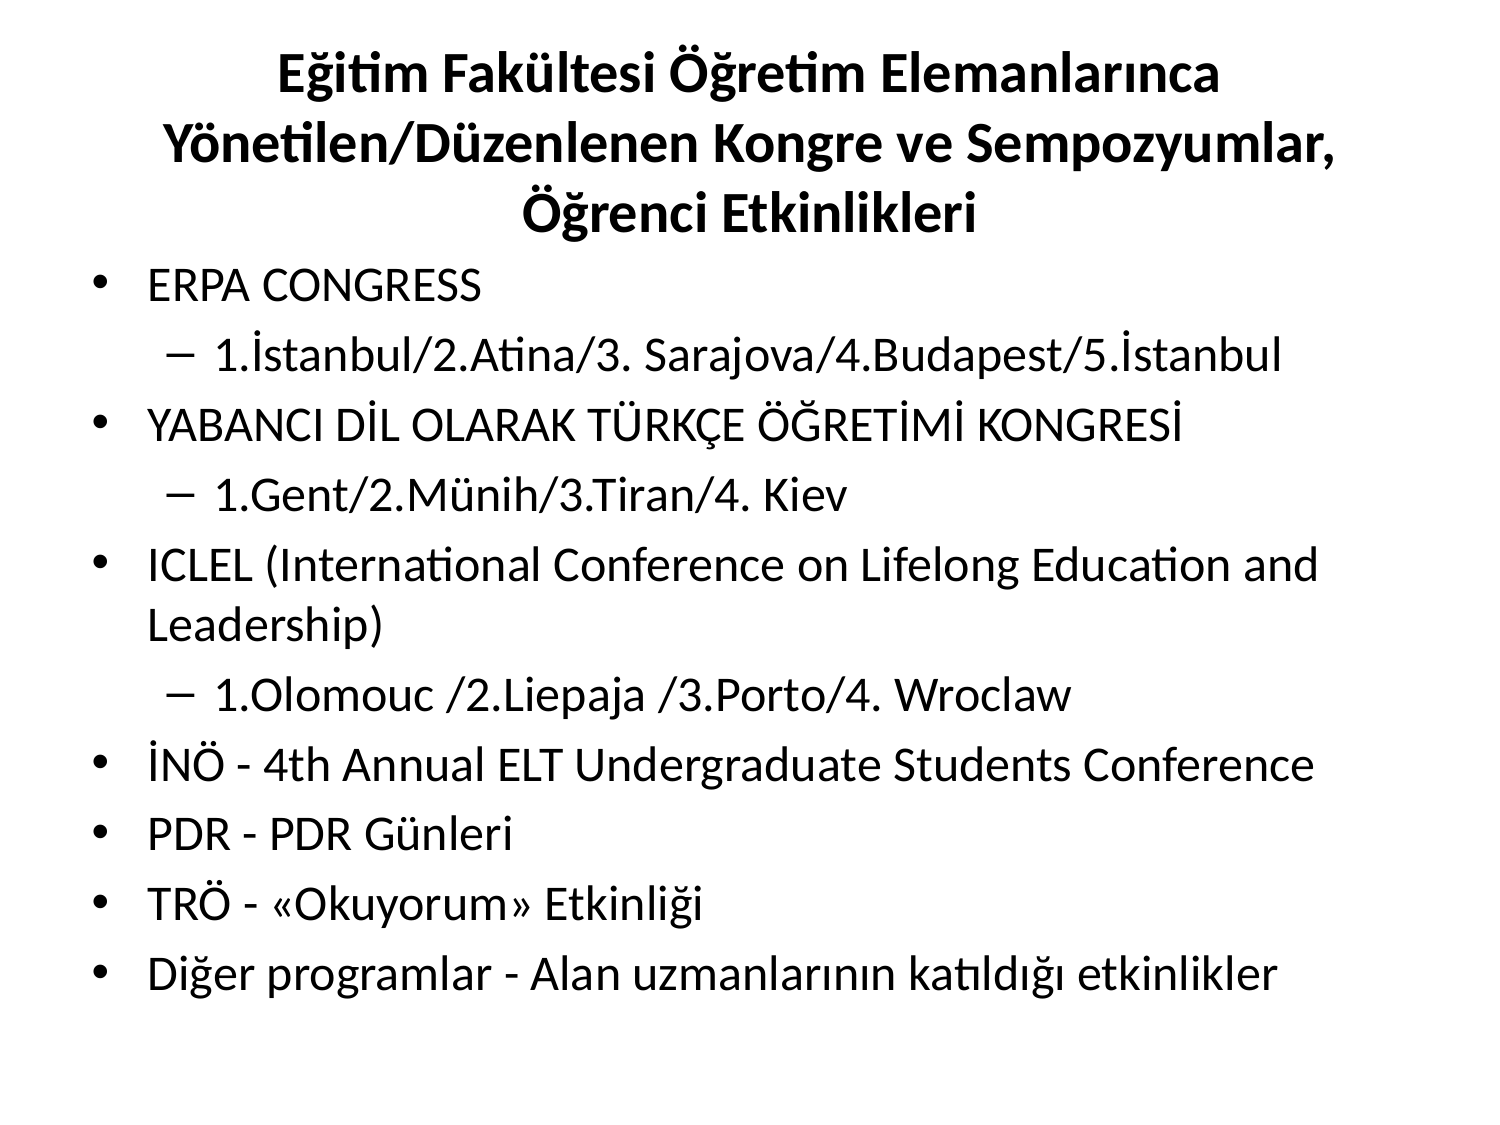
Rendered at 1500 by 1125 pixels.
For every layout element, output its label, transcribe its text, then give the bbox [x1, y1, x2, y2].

title Eğitim Fakültesi Öğretim Elemanlarınca Yönetilen/Düzenlenen Kongre ve Sempozyumlar, Öğrenci Etkinlikleri [75, 45, 1425, 233]
list ERPA CONGRESS 1.İstanbul/2.Atina/3. Sarajova/4.Budapest/5.İstanbul YABANCI DİL OLARAK TÜRKÇE ÖĞRETİMİ KONGRESİ 1.Gent/2.Münih/3.Tiran/4. Kiev ICLEL (International Conference on Lifelong Education and Leadership) 1.Olomouc /2.Liepaja /3.Porto/4. Wroclaw İNÖ - 4th Annual ELT Undergraduate Students Conference PDR - PDR Günleri TRÖ - «Okuyorum» Etkinliği Diğer programlar - Alan uzmanlarının katıldığı etkinlikler [76, 243, 1427, 981]
